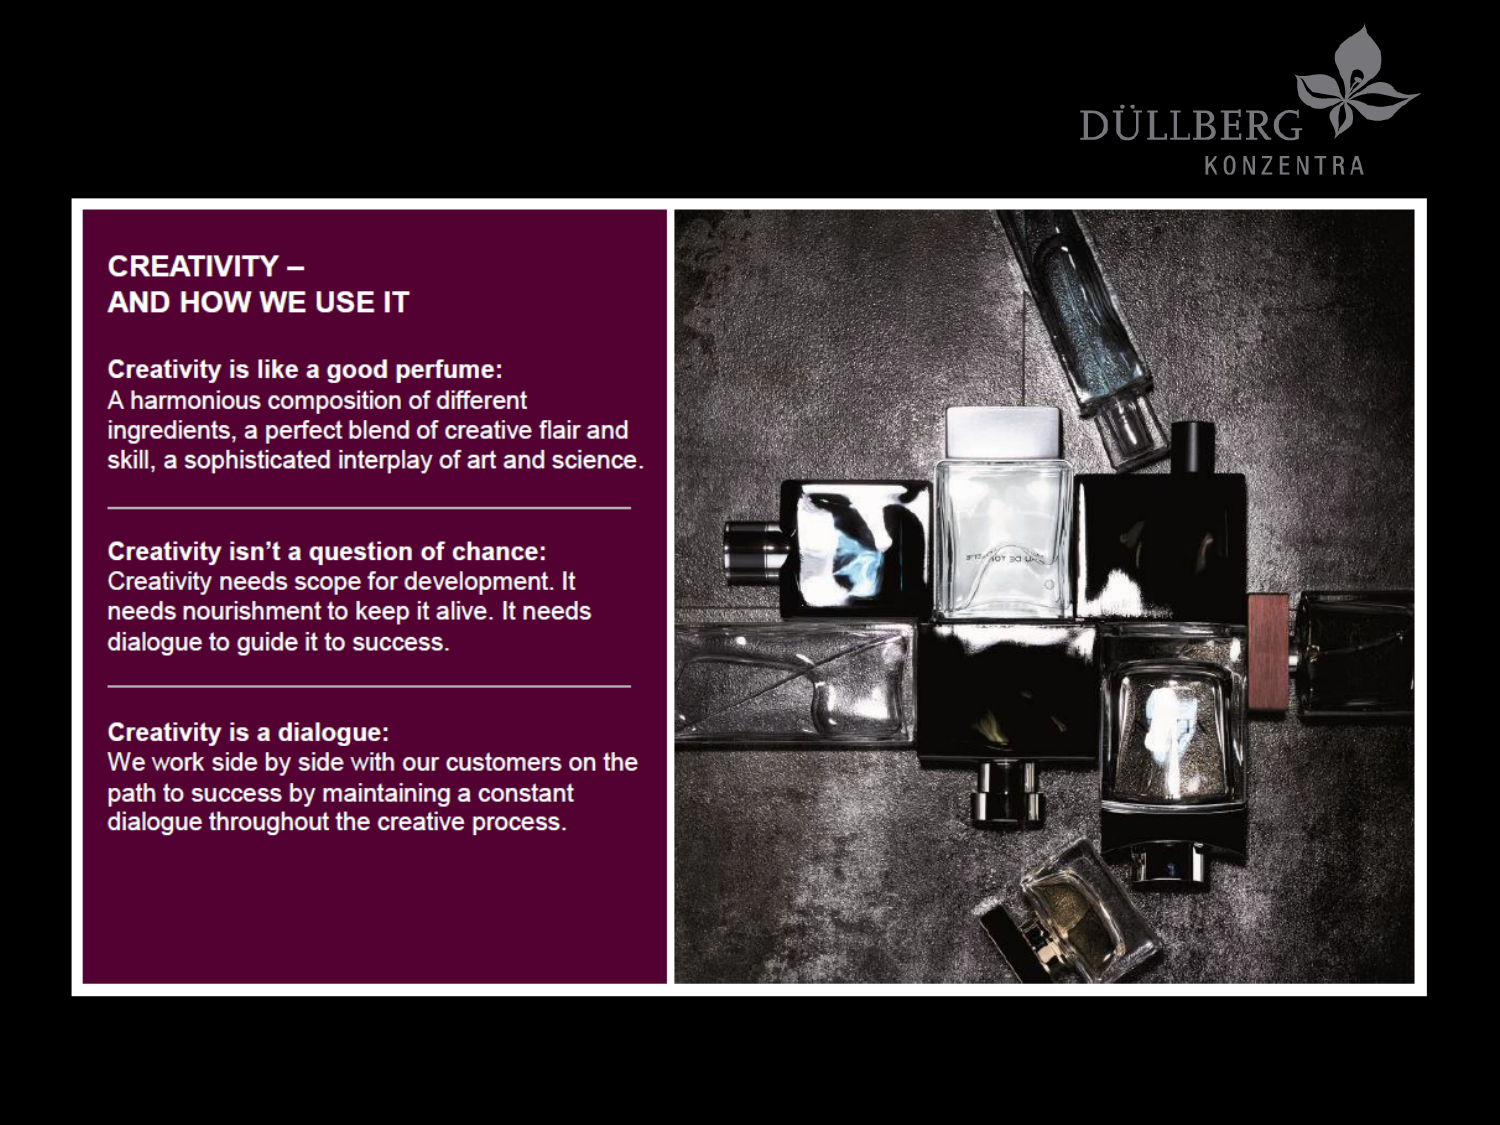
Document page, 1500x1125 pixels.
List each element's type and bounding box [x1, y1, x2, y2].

picture [1080, 23, 1421, 175]
picture [67, 195, 1433, 1000]
